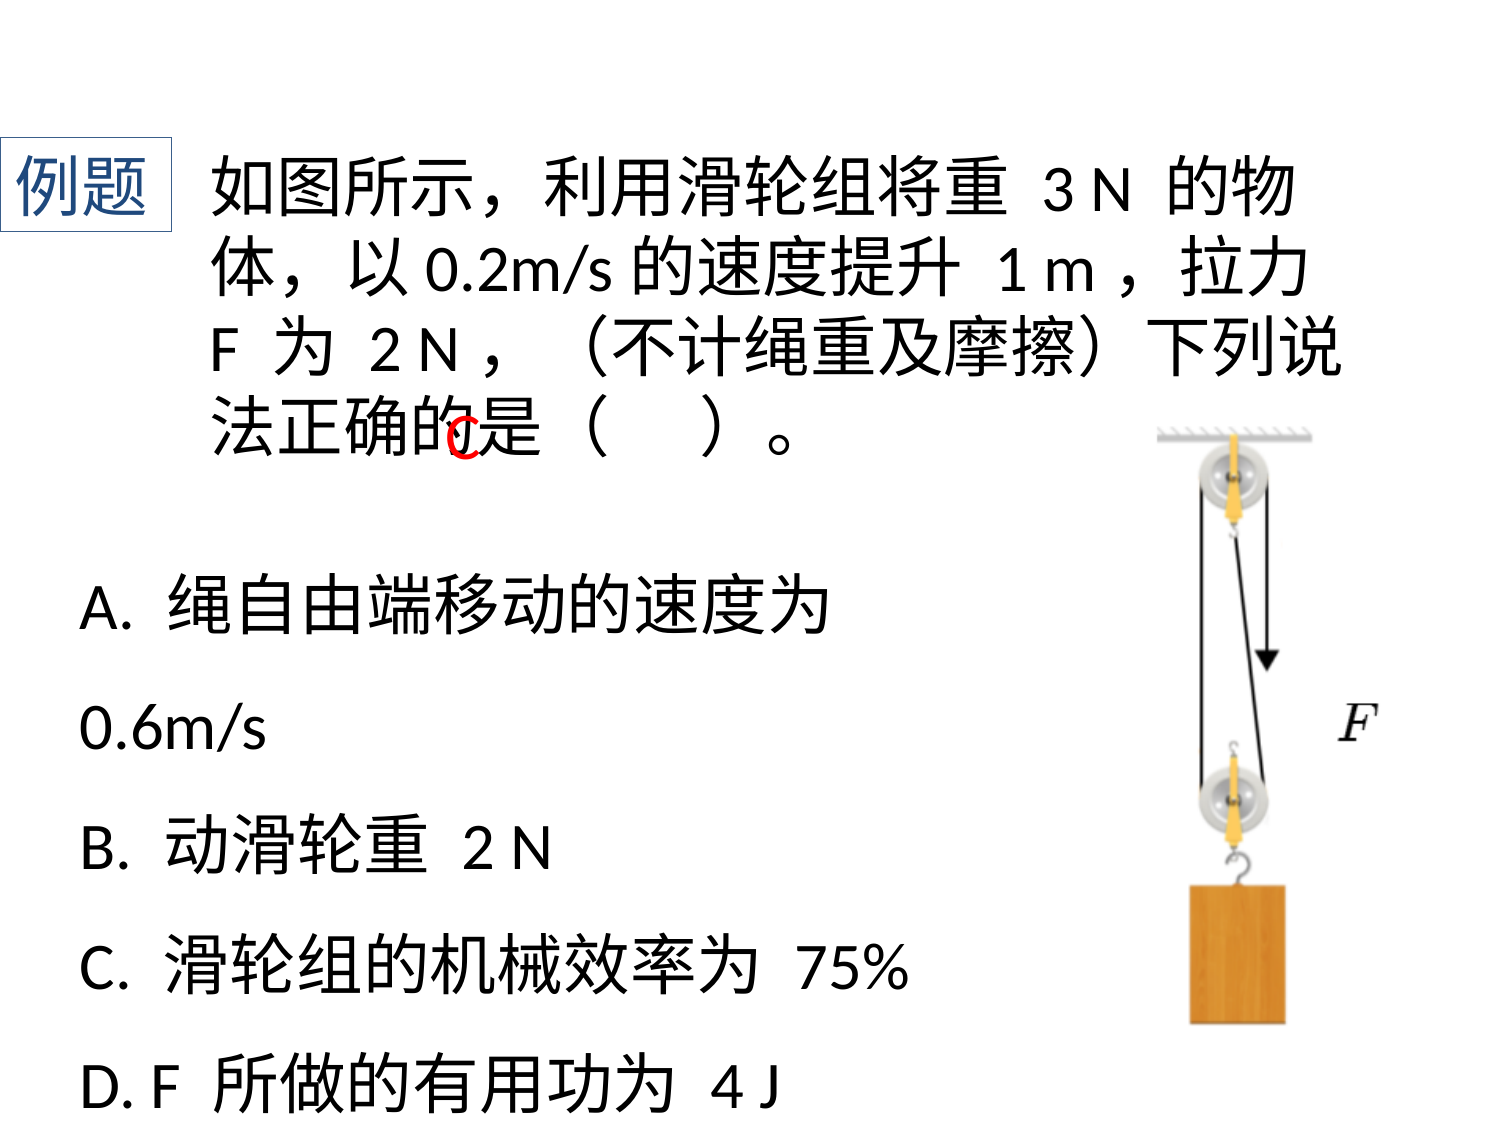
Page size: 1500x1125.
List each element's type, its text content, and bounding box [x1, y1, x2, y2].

text_box C [430, 385, 514, 480]
text_box 如图所示，利用滑轮组将重 3 N 的物体，以0.2m/s的速度提升 1 m，拉力 F 为 2 N，（不计绳重及摩擦）下列说法正确的是（ ）。 [194, 137, 1365, 472]
text_box 例题 [0, 137, 172, 232]
picture [1068, 408, 1435, 1074]
text_box A. 绳自由端移动的速度为0.6m/s B. 动滑轮重 2 N C. 滑轮组的机械效率为 75%﻿﻿﻿﻿﻿﻿﻿﻿﻿﻿ D. F 所做的有用功为 4 J [64, 515, 1022, 1125]
